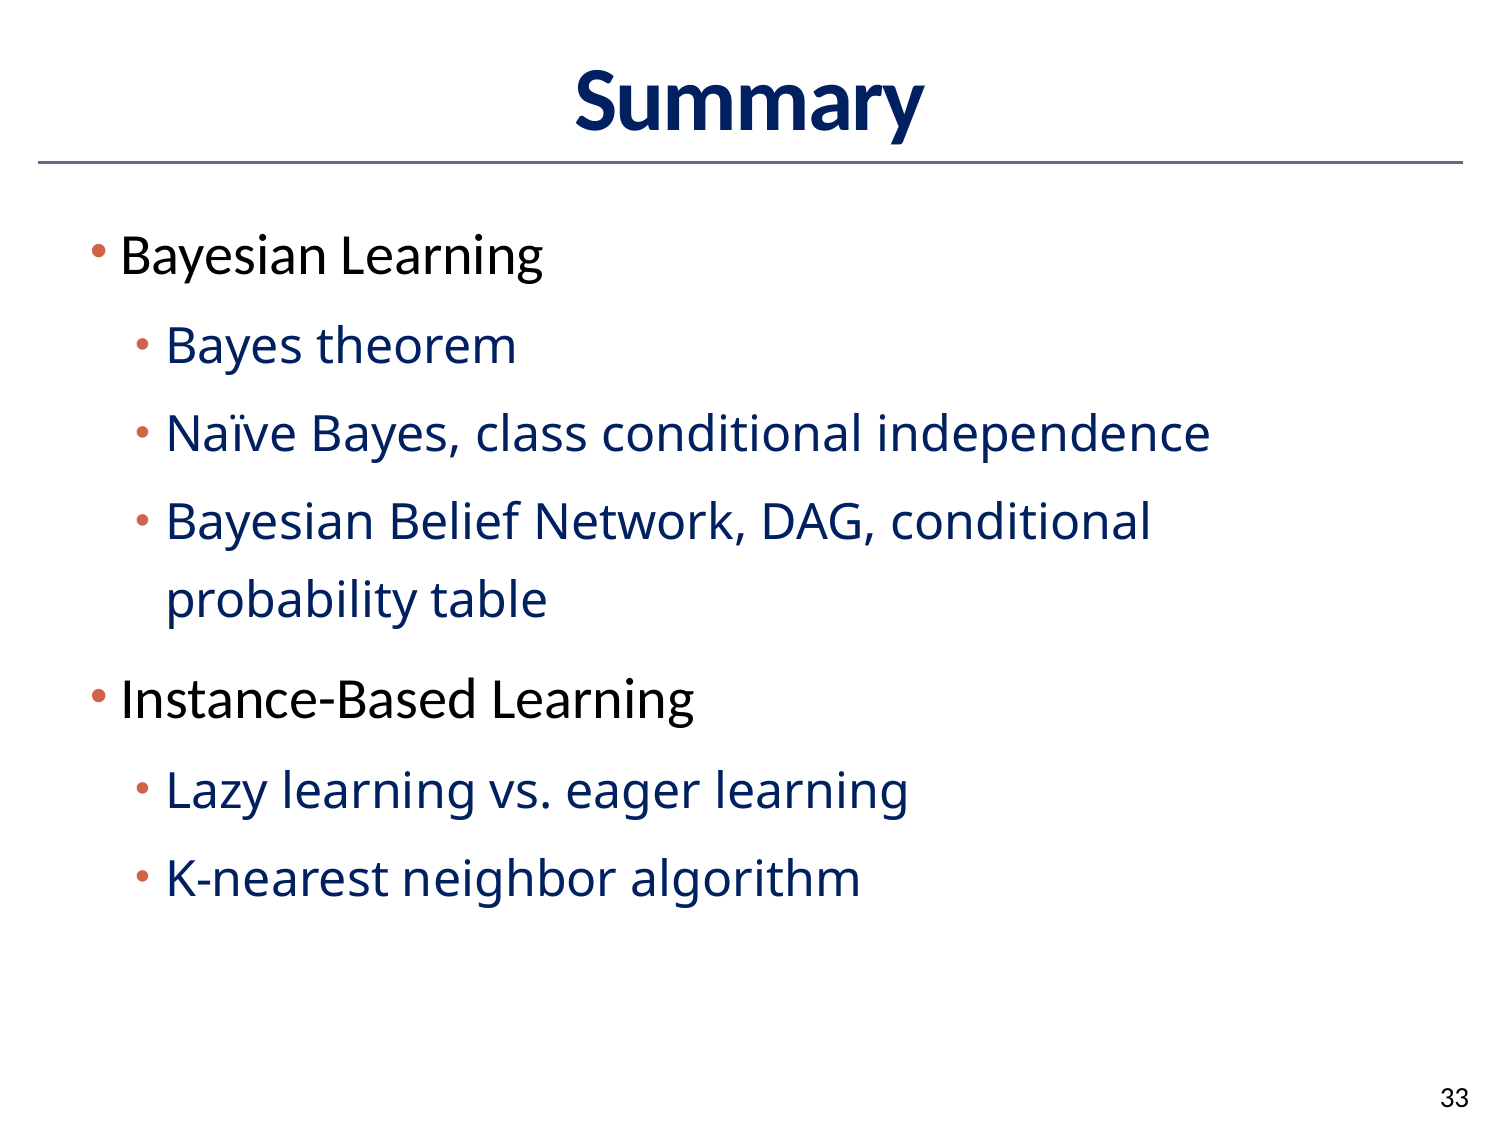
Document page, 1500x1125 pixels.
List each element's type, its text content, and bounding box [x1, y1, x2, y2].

title Summary [75, 24, 1425, 163]
list Bayesian Learning Bayes theorem Naïve Bayes, class conditional independence Bayesian Belief Network, DAG, conditional probability table Instance-Based Learning Lazy learning vs. eager learning K-nearest neighbor algorithm [75, 187, 1425, 1063]
slide_number 33 [1425, 1071, 1500, 1125]
